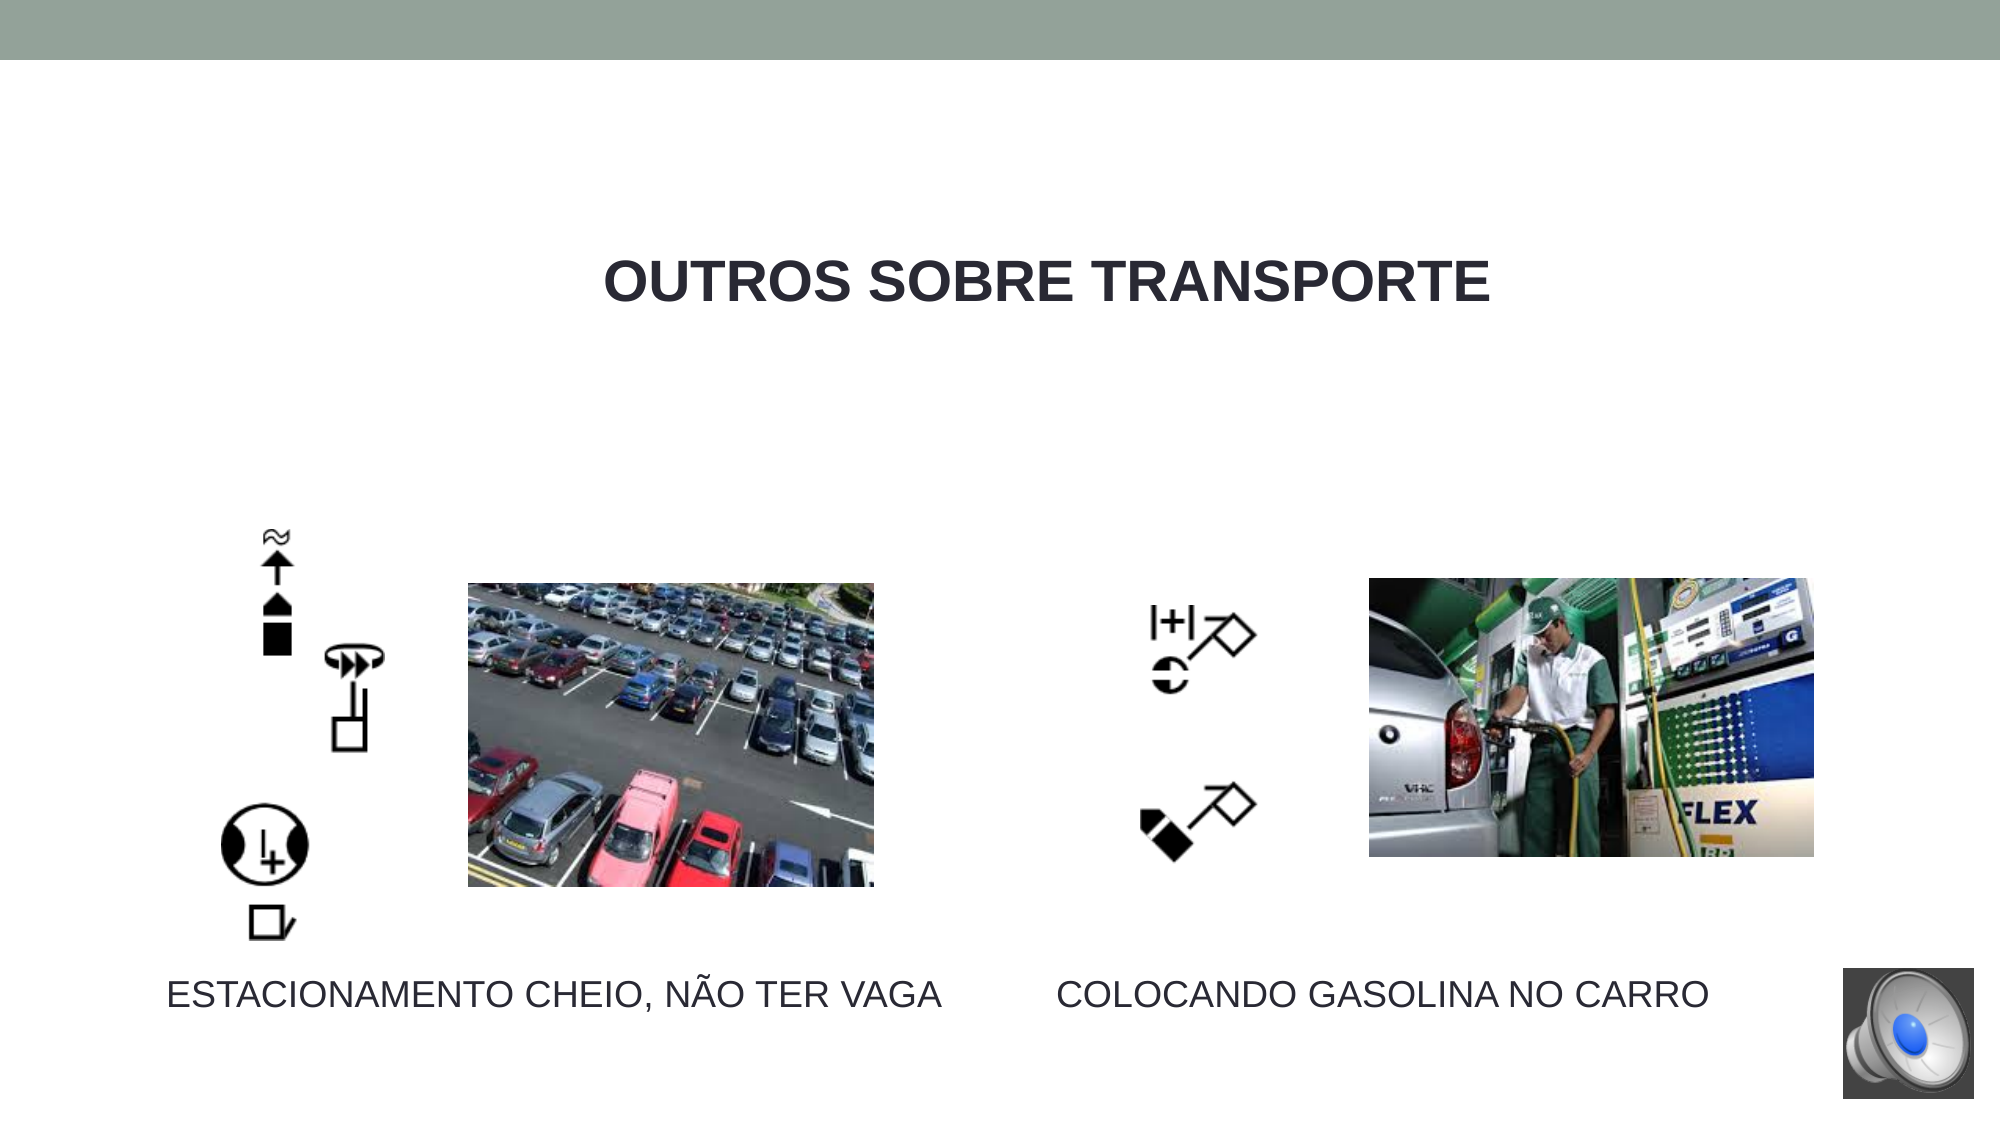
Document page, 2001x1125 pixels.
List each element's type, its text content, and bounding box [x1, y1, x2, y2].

picture [1139, 604, 1260, 865]
picture [1841, 966, 1976, 1101]
picture [1369, 578, 1814, 858]
picture [221, 529, 385, 941]
text_box ESTACIONAMENTO CHEIO, NÃO TER VAGA [158, 962, 951, 1023]
text_box OUTROS SOBRE TRANSPORTE [595, 236, 1500, 321]
picture [468, 583, 874, 887]
text_box COLOCANDO GASOLINA NO CARRO [1048, 962, 1718, 1023]
